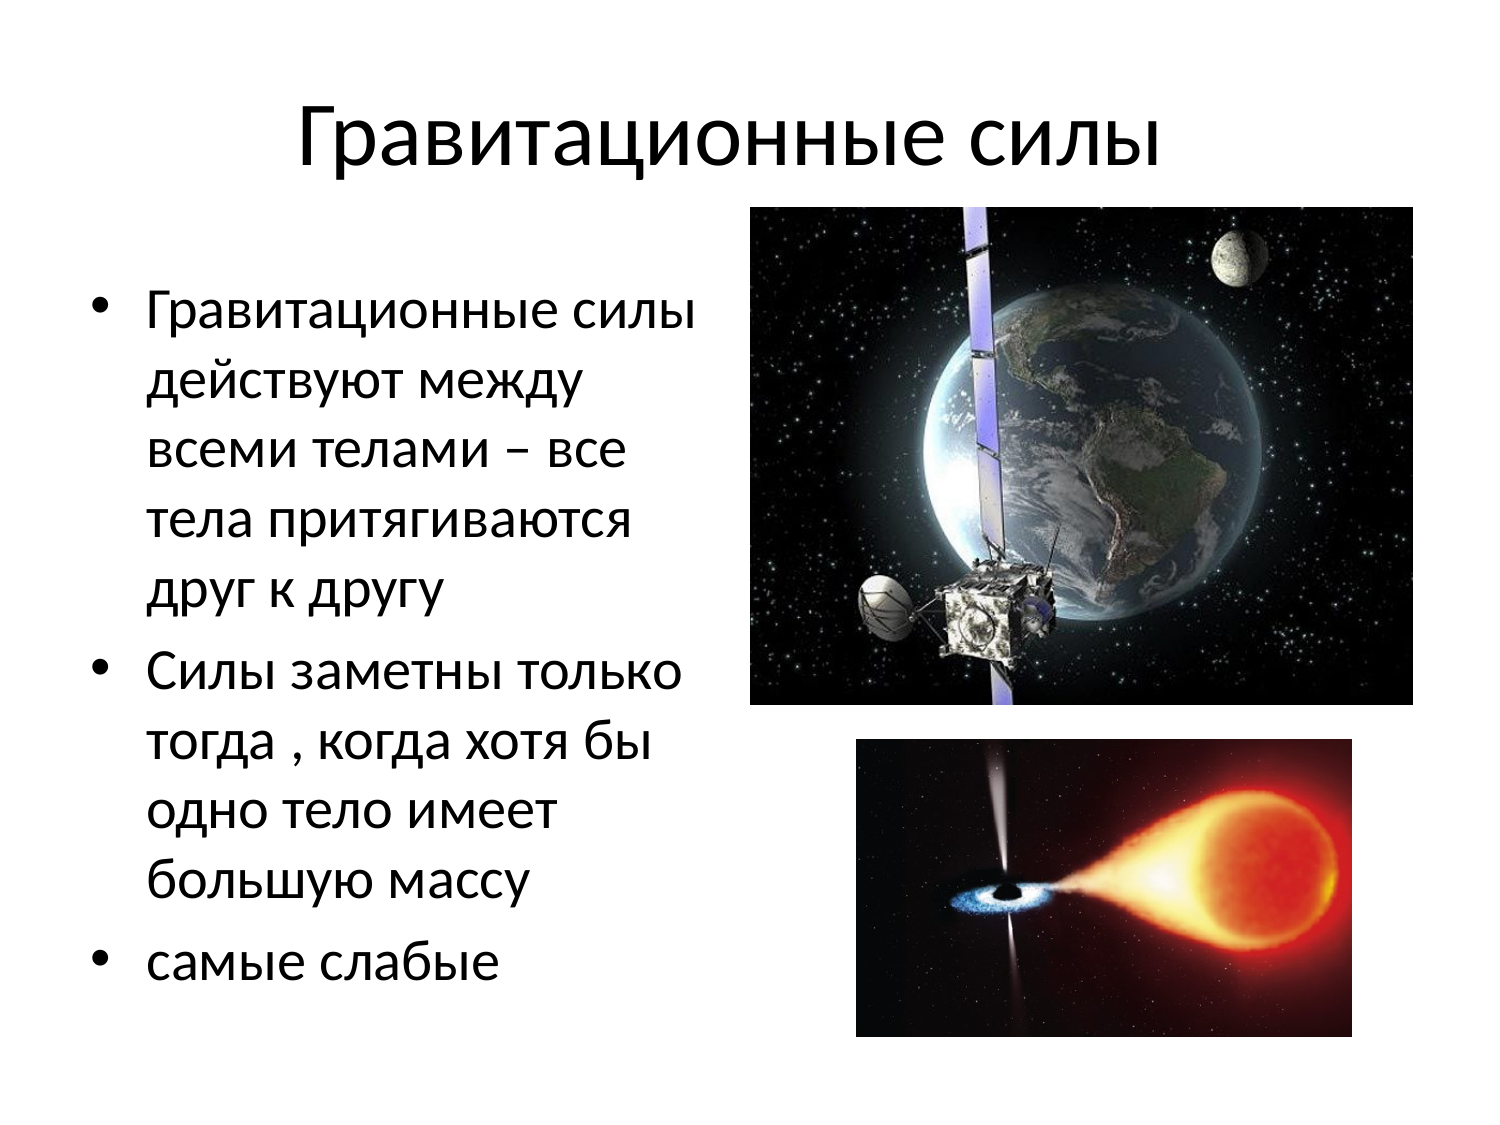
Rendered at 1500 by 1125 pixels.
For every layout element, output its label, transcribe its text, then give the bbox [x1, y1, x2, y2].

title Гравитационные силы [93, 35, 1369, 223]
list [749, 207, 1413, 705]
list Гравитационные силы действуют между всеми телами – все тела притягиваются друг к другу Силы заметны только тогда , когда хотя бы одно тело имеет большую массу самые слабые [75, 262, 738, 1005]
picture [855, 739, 1352, 1037]
